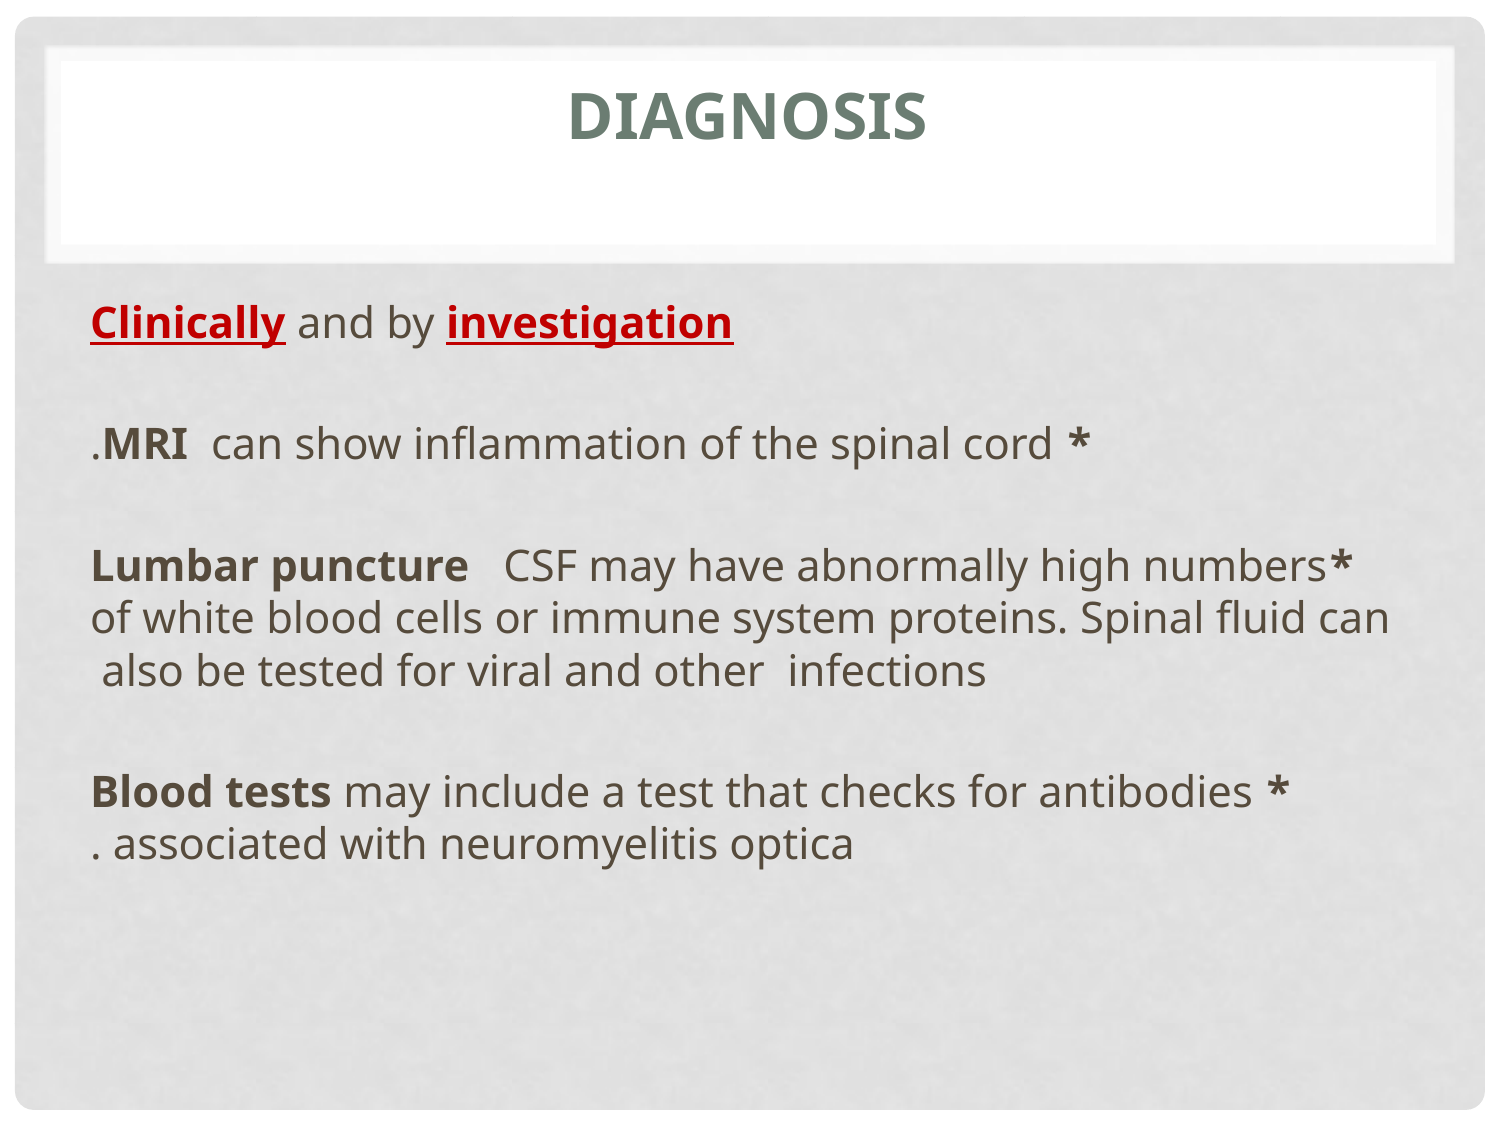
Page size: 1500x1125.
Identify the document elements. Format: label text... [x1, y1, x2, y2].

title Diagnosis [69, 66, 1425, 238]
list Clinically and by investigation * MRI can show inflammation of the spinal cord. *Lumbar puncture CSF may have abnormally high numbers of white blood cells or immune system proteins. Spinal fluid can also be tested for viral and other infections * Blood tests may include a test that checks for antibodies associated with neuromyelitis optica . [75, 287, 1425, 1005]
